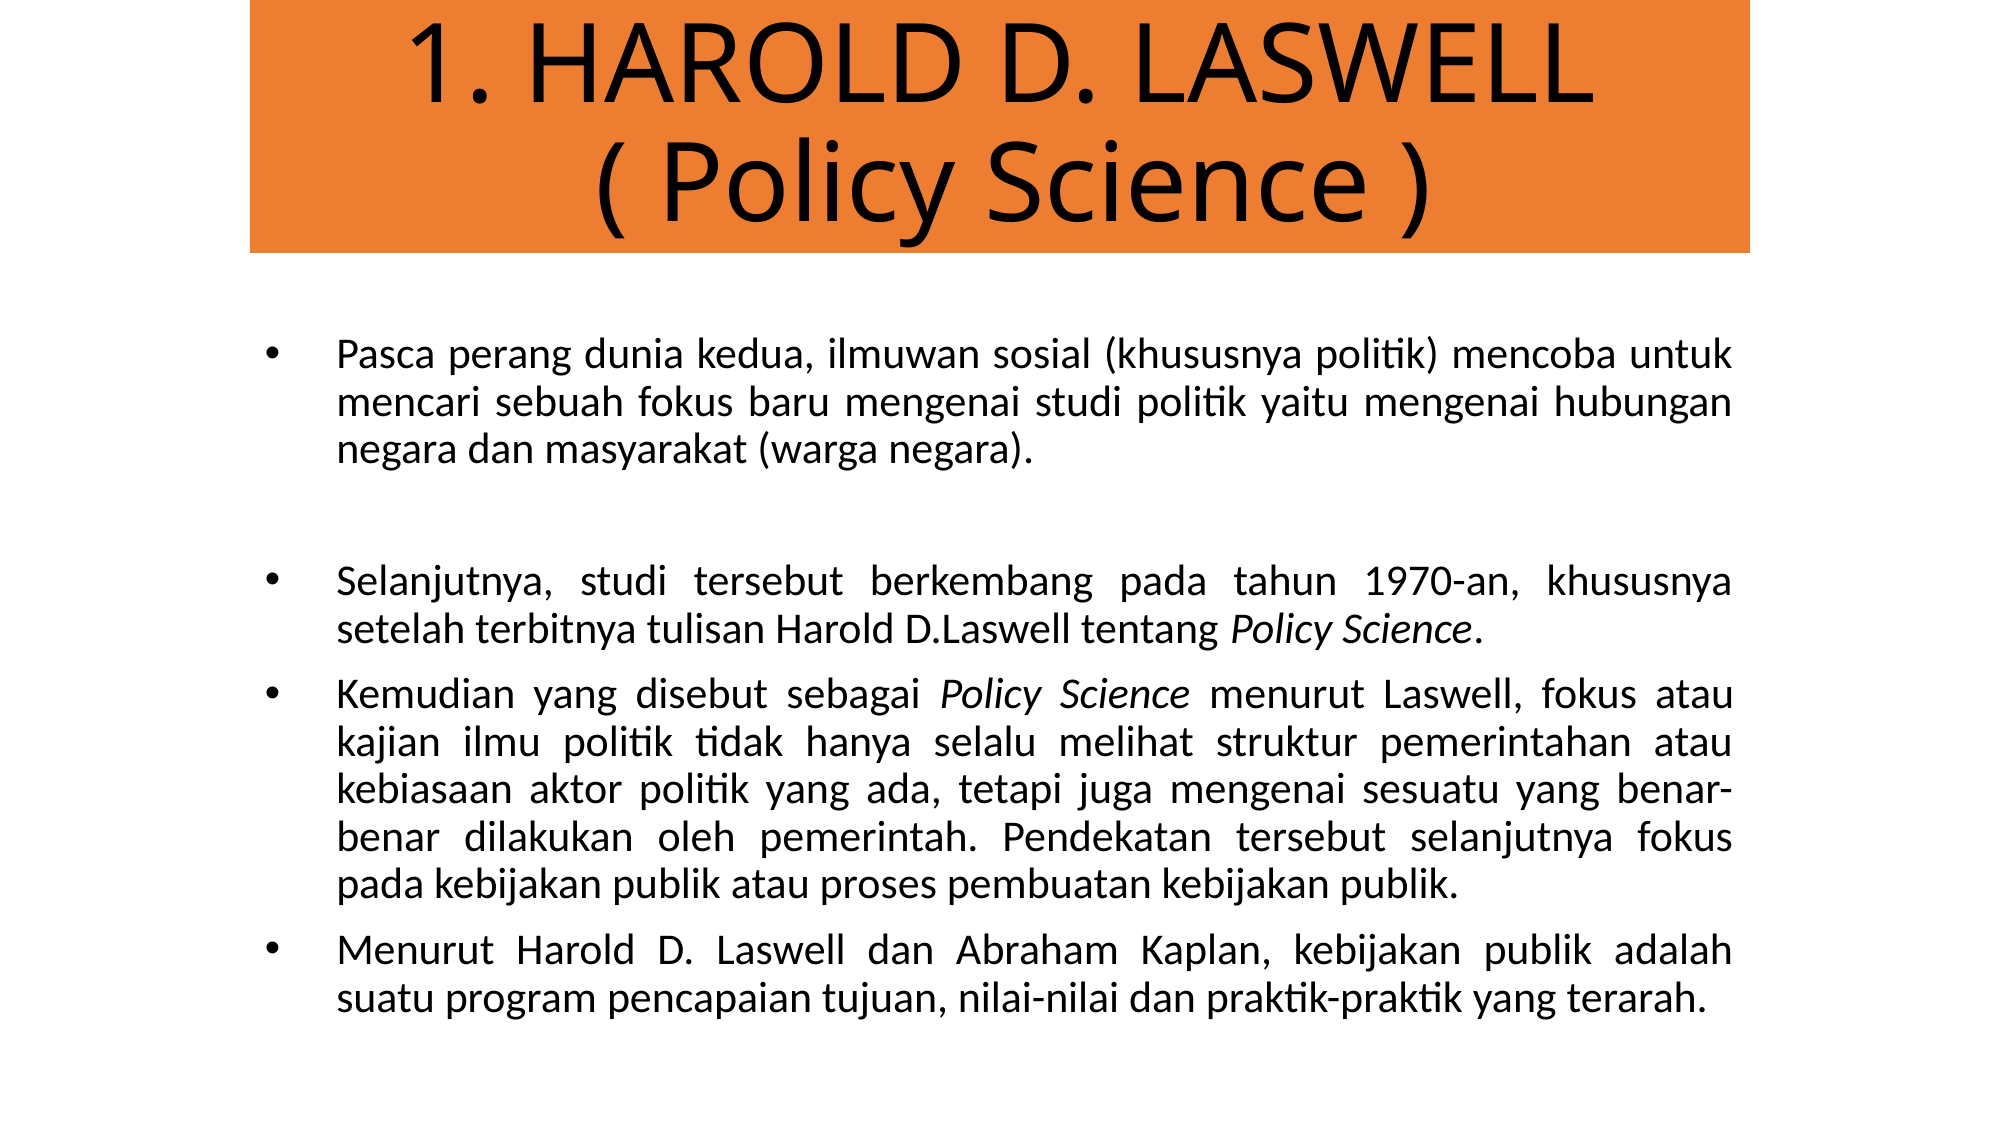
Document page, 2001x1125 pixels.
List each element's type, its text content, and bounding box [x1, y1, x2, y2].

subtitle Pasca perang dunia kedua, ilmuwan sosial (khususnya politik) mencoba untuk mencari sebuah fokus baru mengenai studi politik yaitu mengenai hubungan negara dan masyarakat (warga negara). Selanjutnya, studi tersebut berkembang pada tahun 1970-an, khususnya setelah terbitnya tulisan Harold D.Laswell tentang Policy Science. Kemudian yang disebut sebagai Policy Science menurut Laswell, fokus atau kajian ilmu politik tidak hanya selalu melihat struktur pemerintahan atau kebiasaan aktor politik yang ada, tetapi juga mengenai sesuatu yang benar-benar dilakukan oleh pemerintah. Pendekatan tersebut selanjutnya fokus pada kebijakan publik atau proses pembuatan kebijakan publik. Menurut Harold D. Laswell dan Abraham Kaplan, kebijakan publik adalah suatu program pencapaian tujuan, nilai-nilai dan praktik-praktik yang terarah. [249, 323, 1750, 1044]
title 1. HAROLD D. LASWELL ( Policy Science ) [249, 0, 1750, 253]
